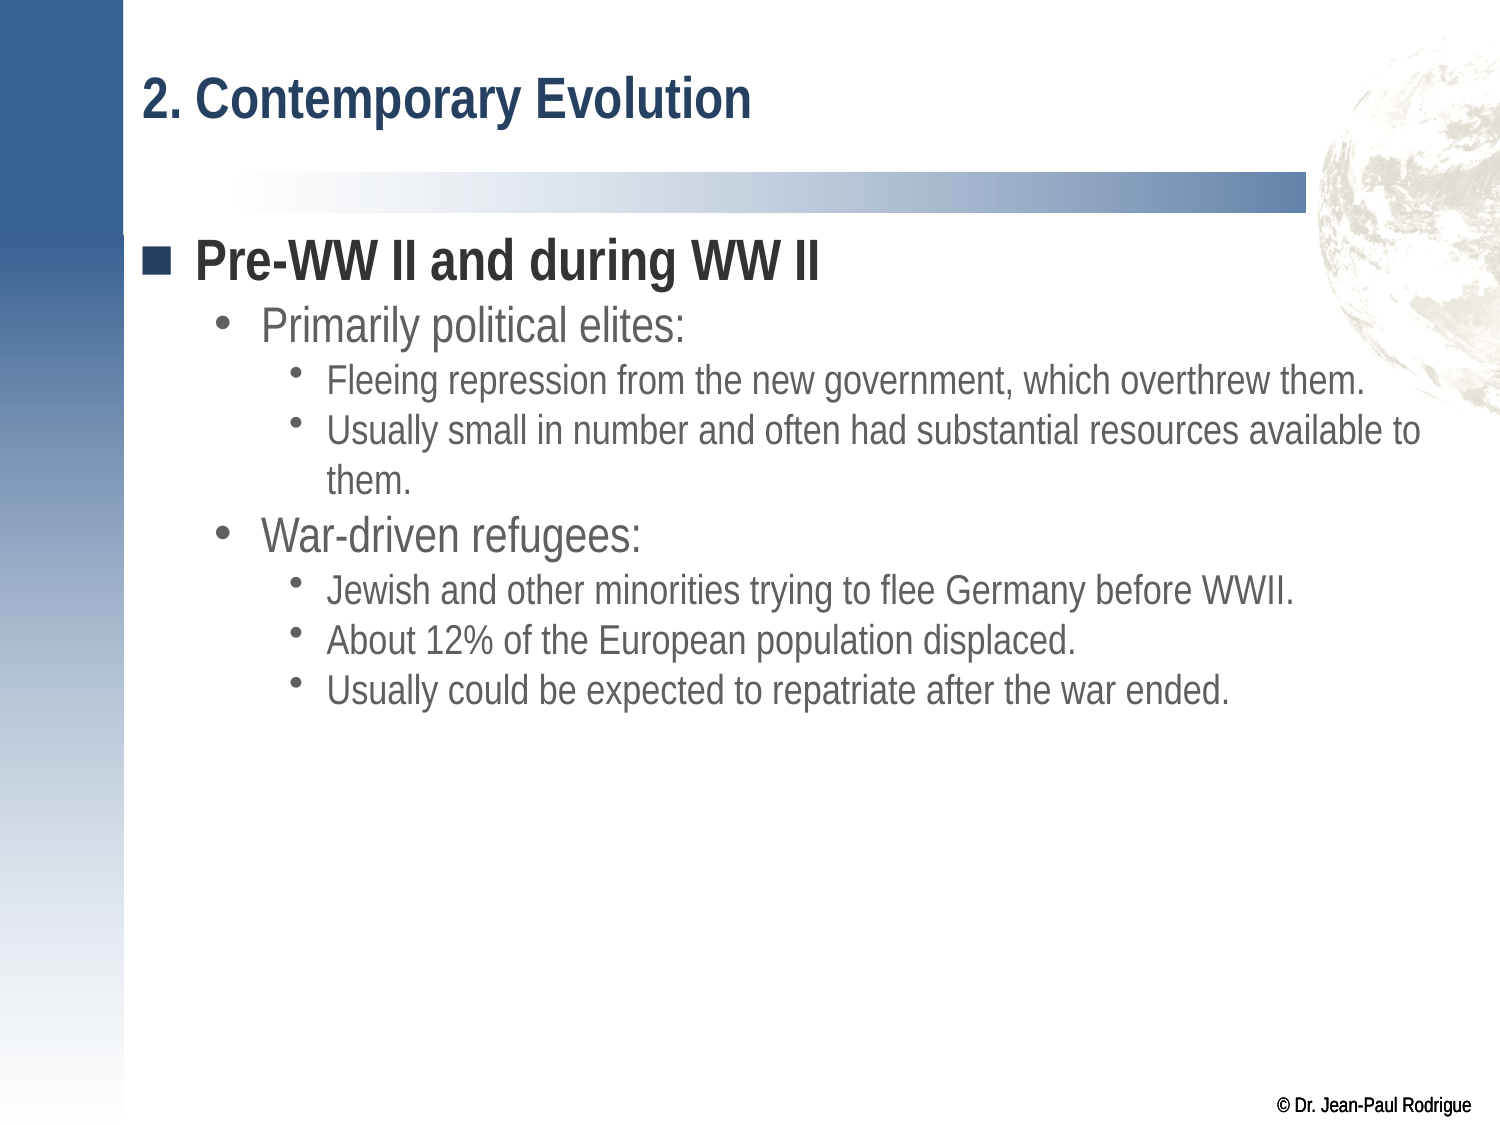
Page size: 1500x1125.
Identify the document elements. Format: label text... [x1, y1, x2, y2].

list Pre-WW II and during WW II Primarily political elites: Fleeing repression from the new government, which overthrew them. Usually small in number and often had substantial resources available to them. War-driven refugees: Jewish and other minorities trying to flee Germany before WWII. About 12% of the European population displaced. Usually could be expected to repatriate after the war ended. [123, 214, 1477, 1084]
title 2. Contemporary Evolution [127, 16, 1476, 173]
